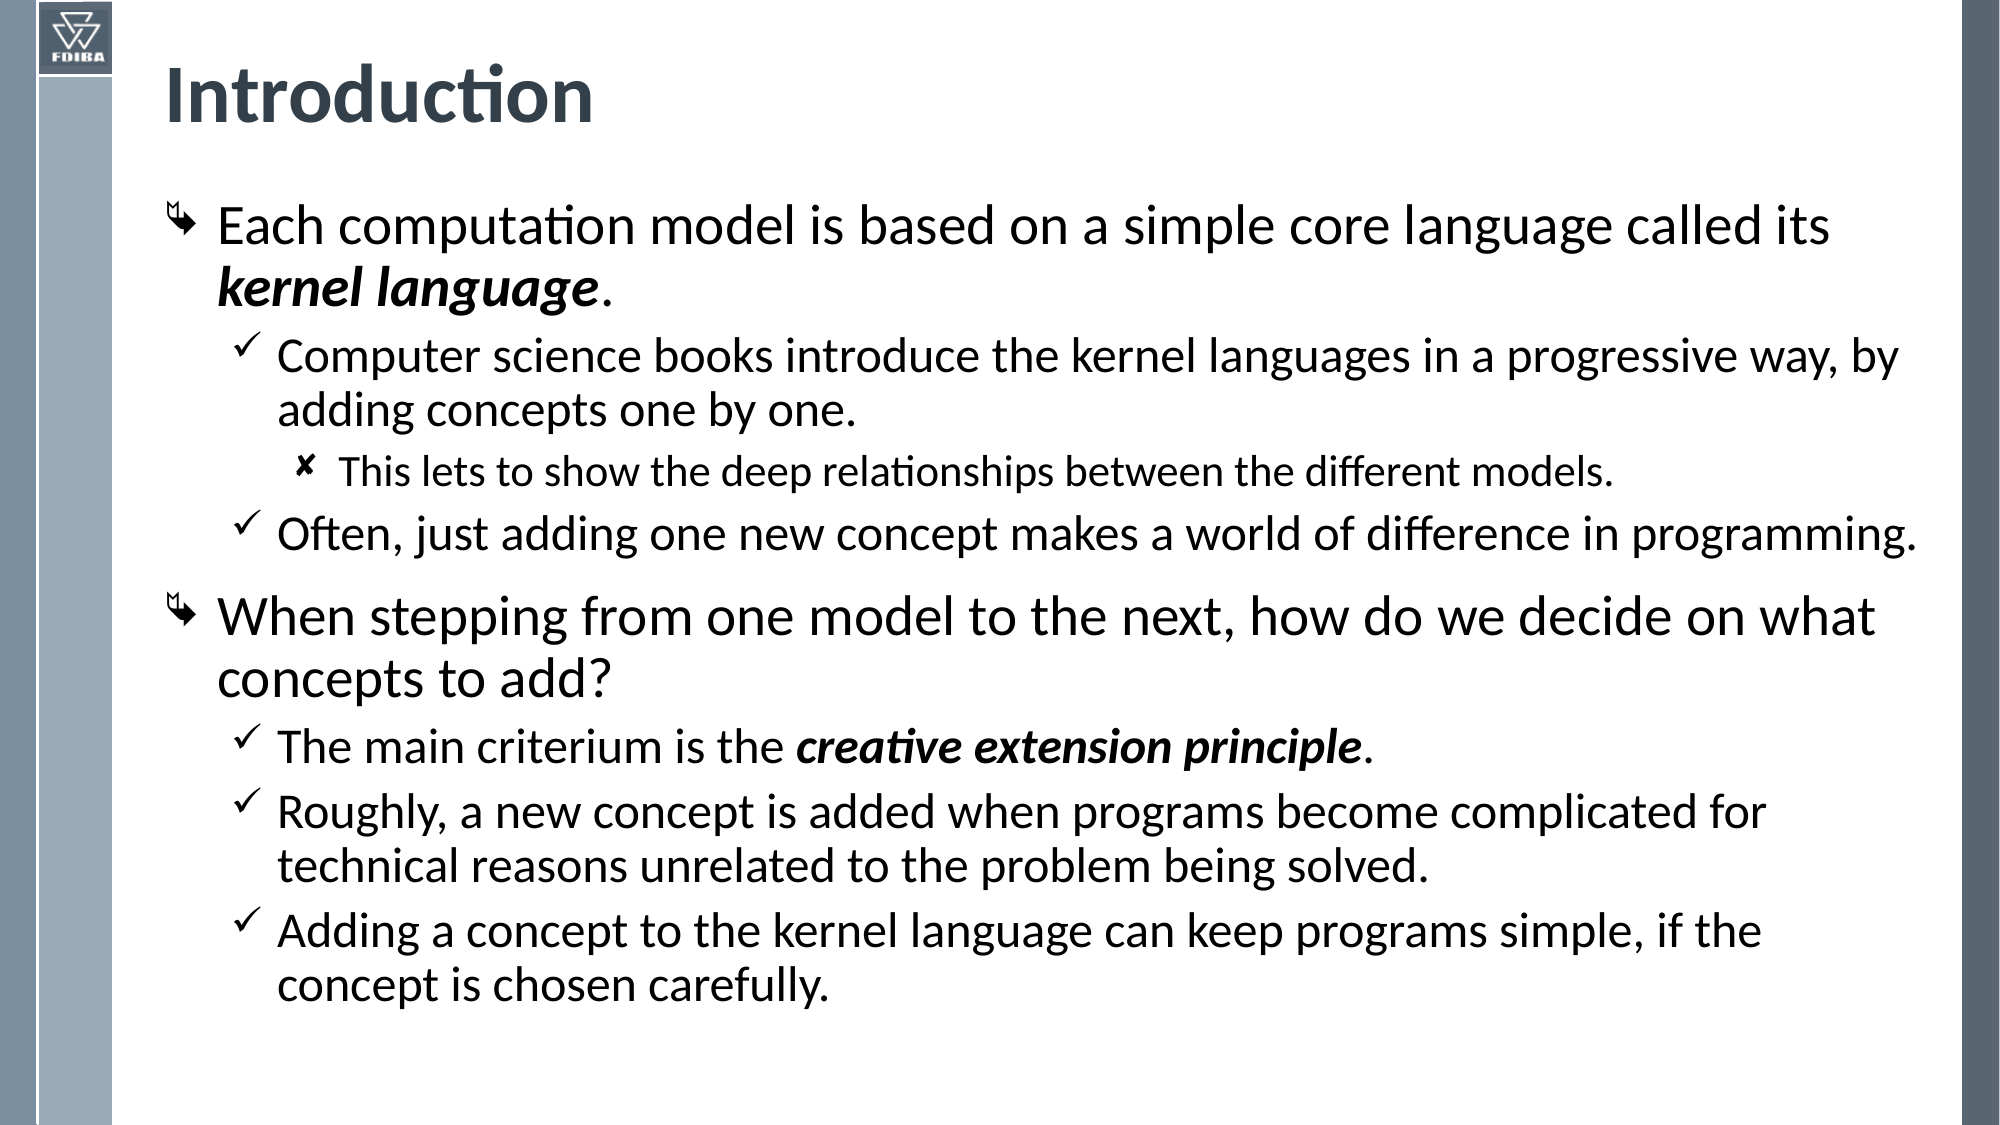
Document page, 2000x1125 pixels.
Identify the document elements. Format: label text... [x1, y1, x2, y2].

list Each computation model is based on a simple core language called its kernel language. Computer science books introduce the kernel languages in a progressive way, by adding concepts one by one. This lets to show the deep relationships between the different models. Often, just adding one new concept makes a world of difference in programming. When stepping from one model to the next, how do we decide on what concepts to add? The main criterium is the creative extension principle. Roughly, a new concept is added when programs become complicated for technical reasons unrelated to the problem being solved. Adding a concept to the kernel language can keep programs simple, if the concept is chosen carefully. [149, 187, 1938, 1075]
title Introduction [149, 29, 1938, 149]
picture [41, 10, 108, 66]
